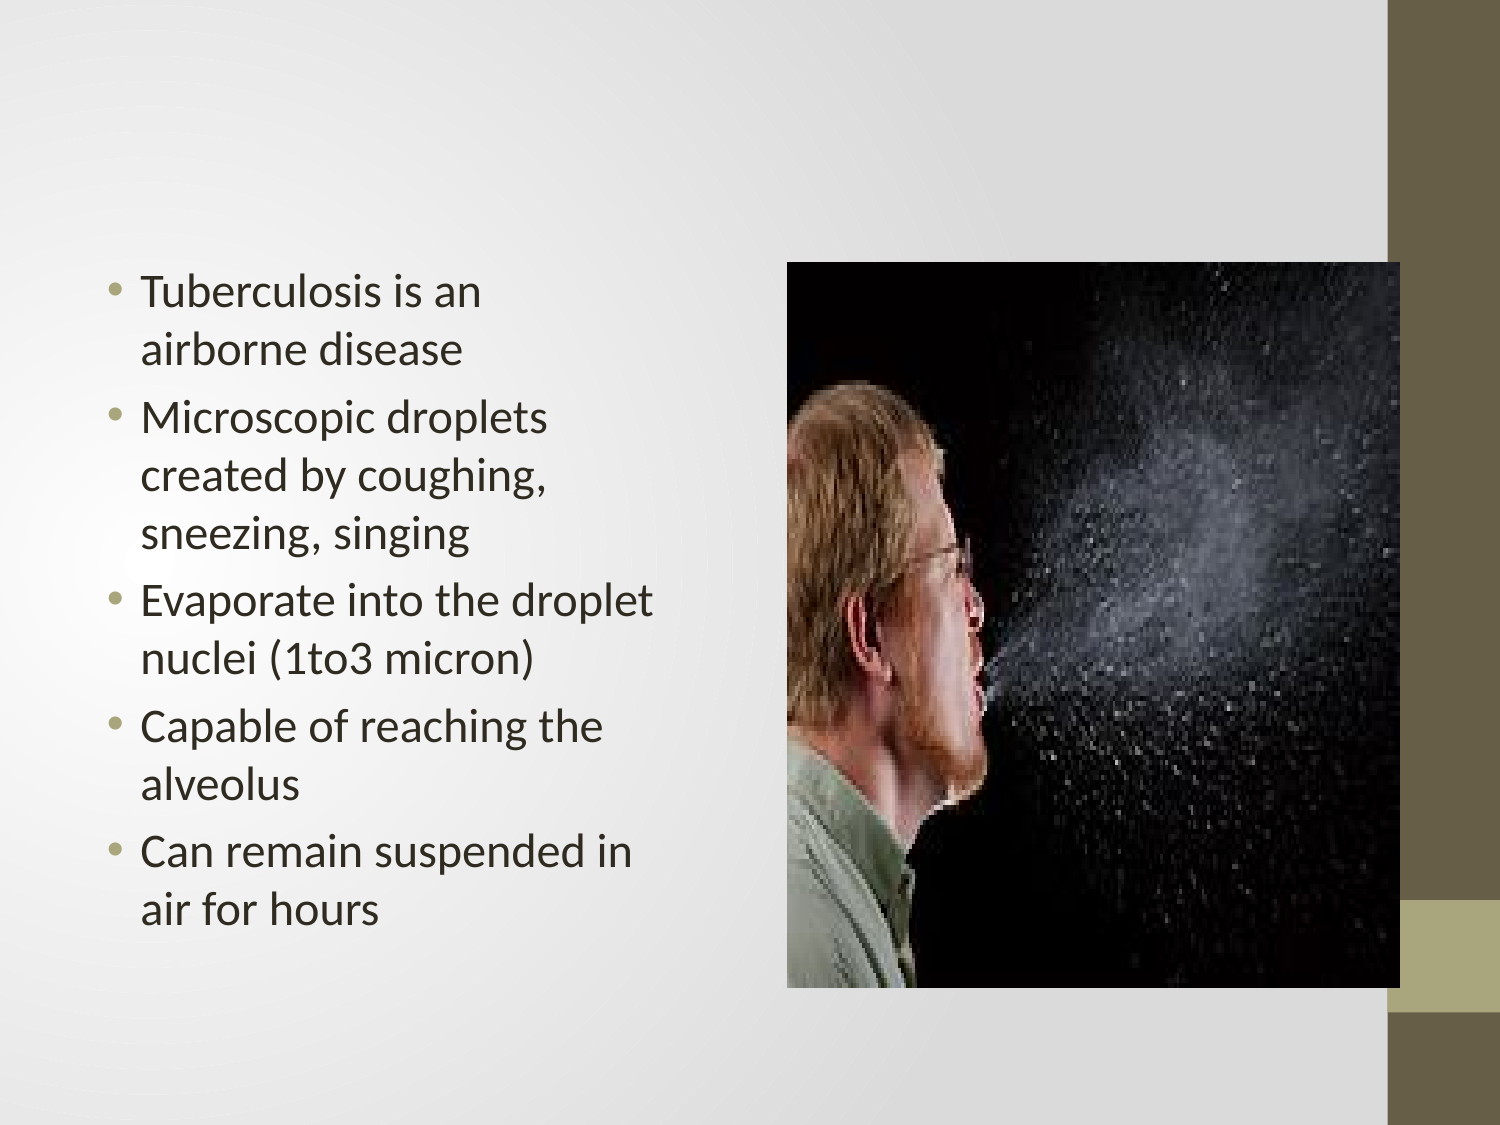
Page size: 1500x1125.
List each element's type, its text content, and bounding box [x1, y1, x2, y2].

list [786, 261, 1401, 988]
list Tuberculosis is an airborne disease Microscopic droplets created by coughing, sneezing, singing Evaporate into the droplet nuclei (1to3 micron) Capable of reaching the alveolus Can remain suspended in air for hours [75, 251, 675, 1005]
